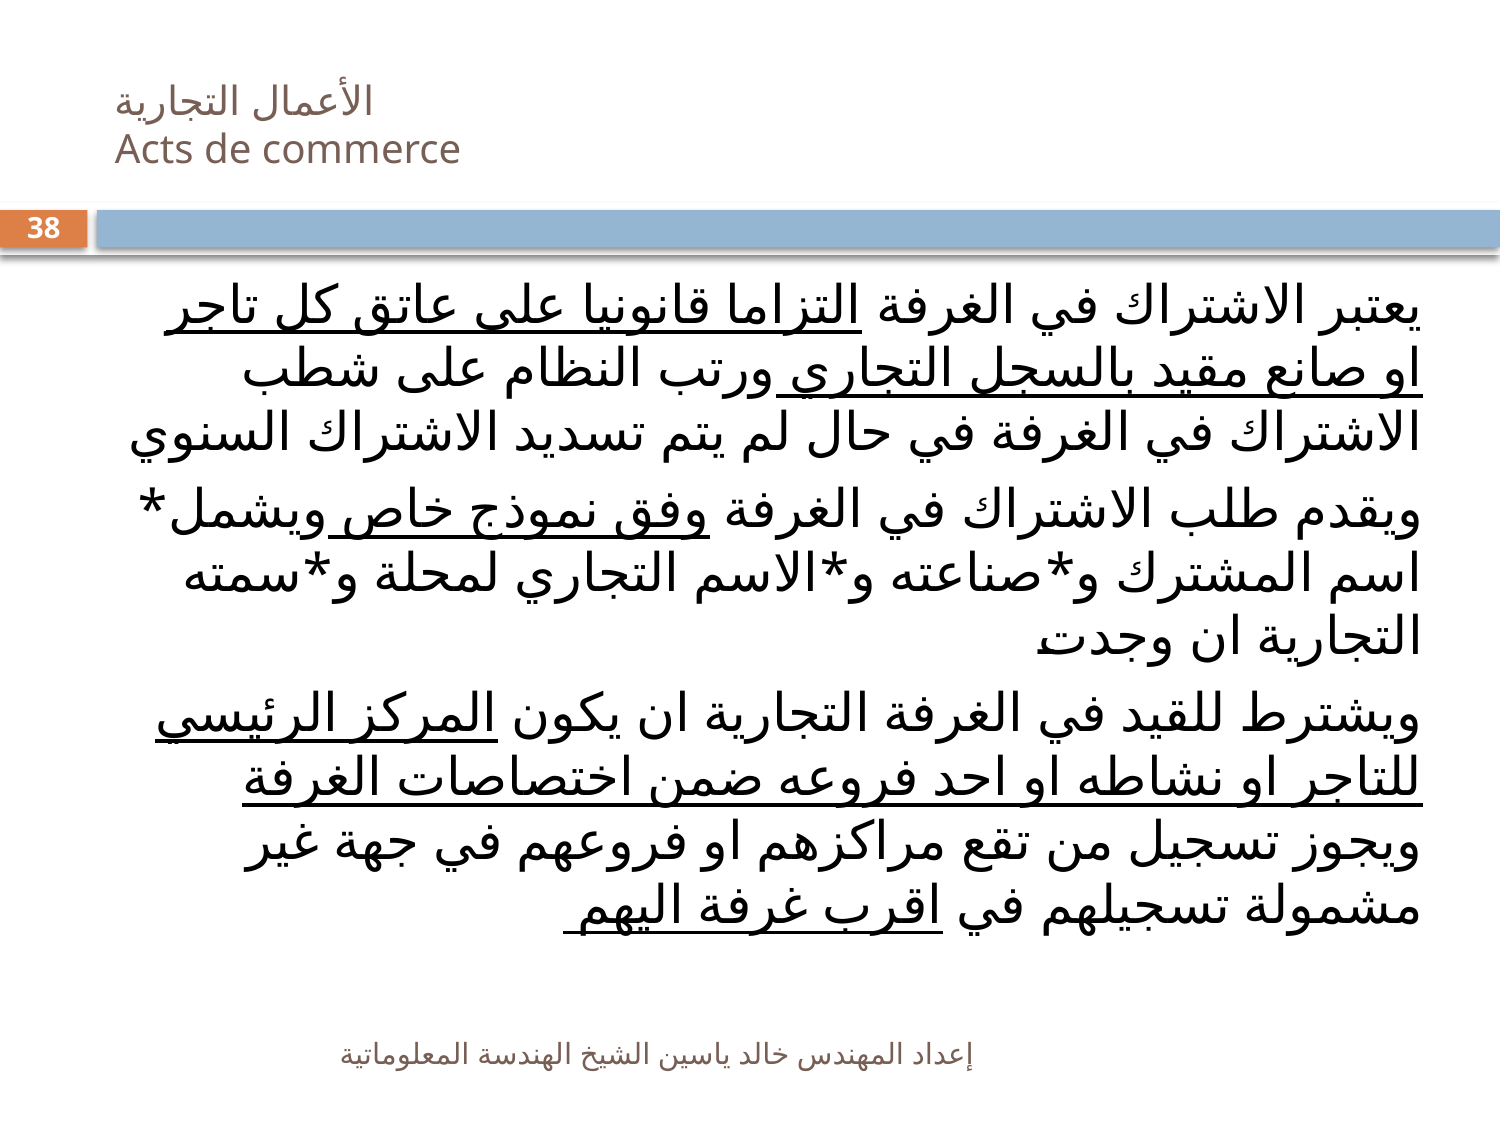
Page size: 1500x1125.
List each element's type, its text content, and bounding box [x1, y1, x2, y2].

slide_number 38 [0, 208, 88, 249]
footer إعداد المهندس خالد ياسين الشيخ الهندسة المعلوماتية [99, 1024, 990, 1085]
title الأعمال التجارية Acts de commerce [100, 66, 1438, 229]
list يعتبر الاشتراك في الغرفة التزاما قانونيا على عاتق كل تاجر او صانع مقيد بالسجل التجاري ورتب النظام على شطب الاشتراك في الغرفة في حال لم يتم تسديد الاشتراك السنوي ويقدم طلب الاشتراك في الغرفة وفق نموذج خاص ويشمل* اسم المشترك و*صناعته و*الاسم التجاري لمحلة و*سمته التجارية ان وجدت ويشترط للقيد في الغرفة التجارية ان يكون المركز الرئيسي للتاجر او نشاطه او احد فروعه ضمن اختصاصات الغرفة ويجوز تسجيل من تقع مراكزهم او فروعهم في جهة غير مشمولة تسجيلهم في اقرب غرفة اليهم [100, 262, 1438, 1000]
